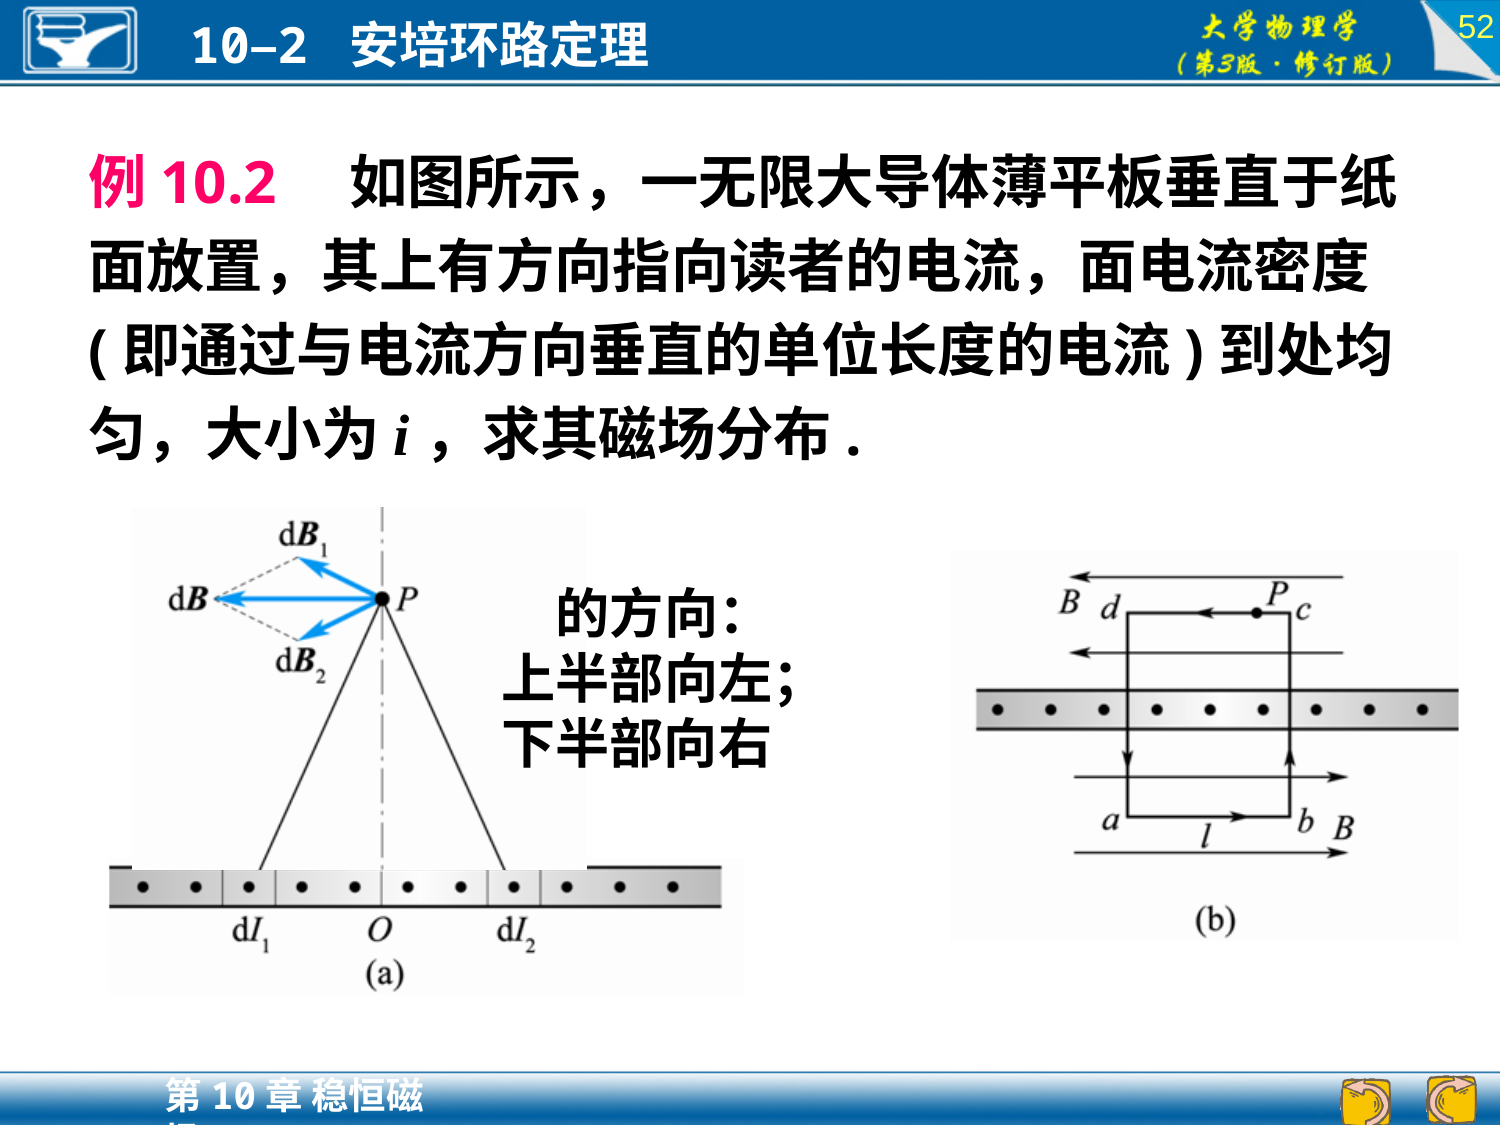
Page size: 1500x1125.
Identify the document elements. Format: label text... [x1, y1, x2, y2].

text_box 例10.2 如图所示，一无限大导体薄平板垂直于纸面放置，其上有方向指向读者的电流，面电流密度(即通过与电流方向垂直的单位长度的电流)到处均匀，大小为i，求其磁场分布. [73, 123, 1425, 474]
footer 52 [1411, 0, 1500, 69]
picture [0, 0, 1500, 1125]
